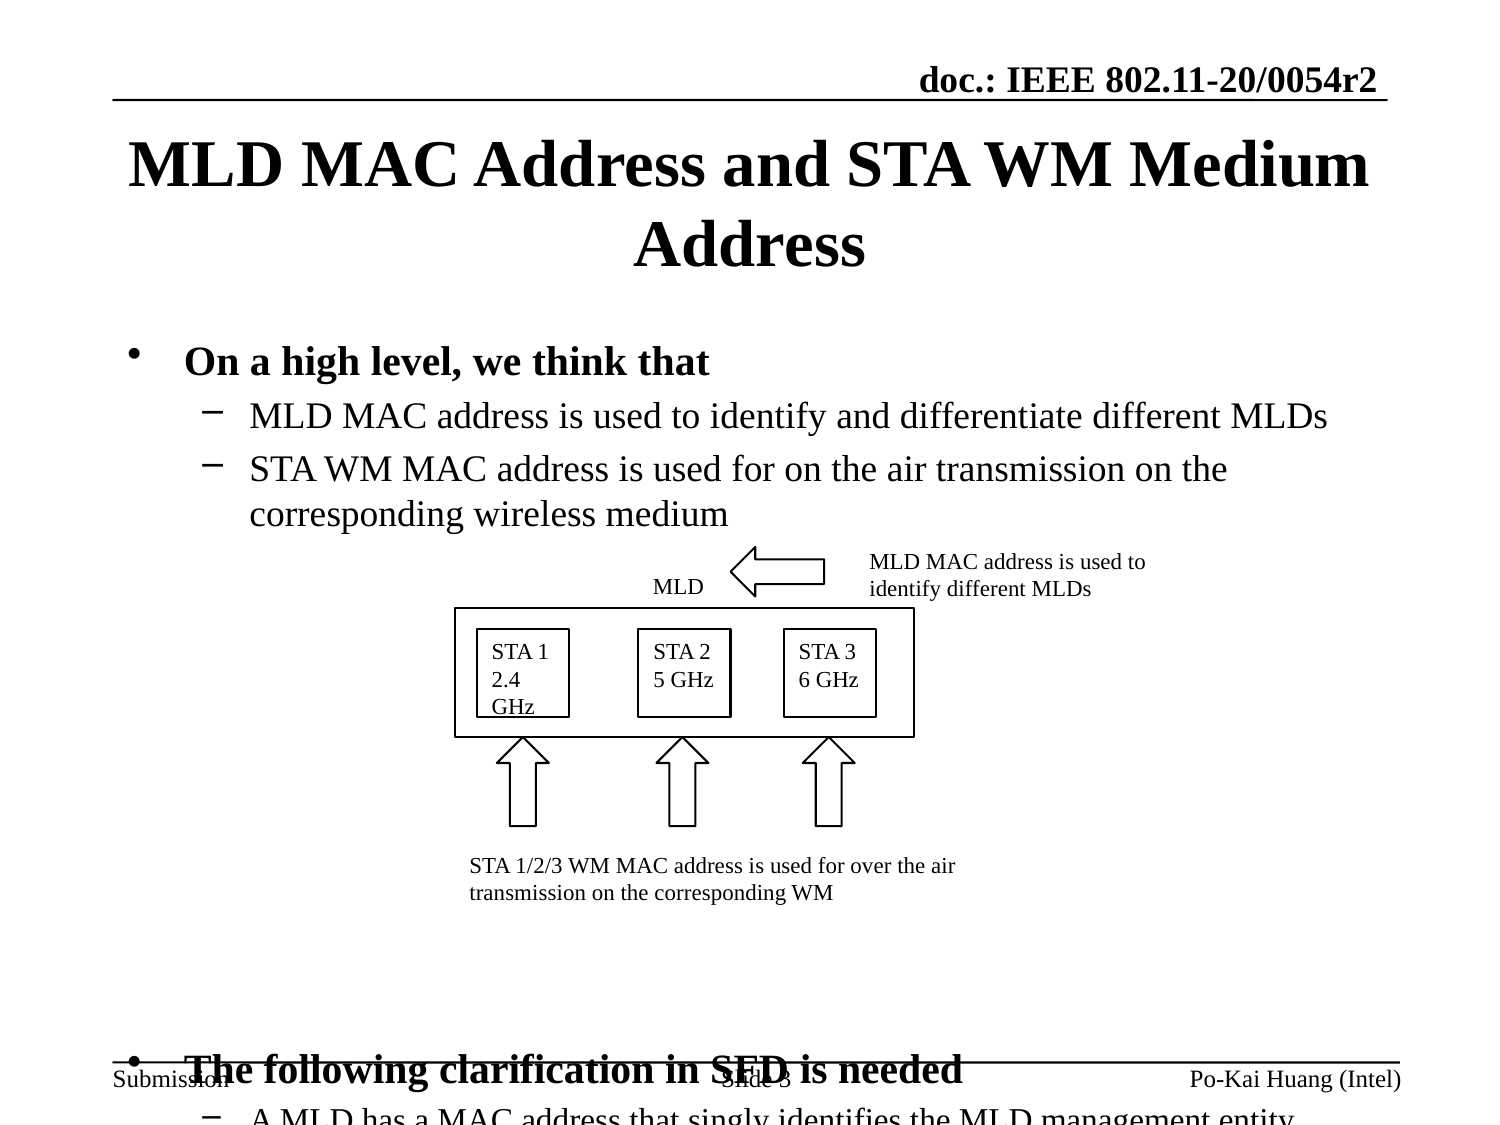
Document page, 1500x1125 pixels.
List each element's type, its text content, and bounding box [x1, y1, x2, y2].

slide_number Slide 3 [712, 1061, 800, 1093]
footer Po-Kai Huang (Intel) [1186, 1061, 1402, 1093]
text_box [454, 538, 1167, 915]
title MLD MAC Address and STA WM Medium Address [112, 112, 1388, 288]
list On a high level, we think that MLD MAC address is used to identify and differentiate different MLDs STA WM MAC address is used for on the air transmission on the corresponding wireless medium The following clarification in SFD is needed A MLD has a MAC address that singly identifies the MLD management entity. [112, 326, 1388, 1002]
